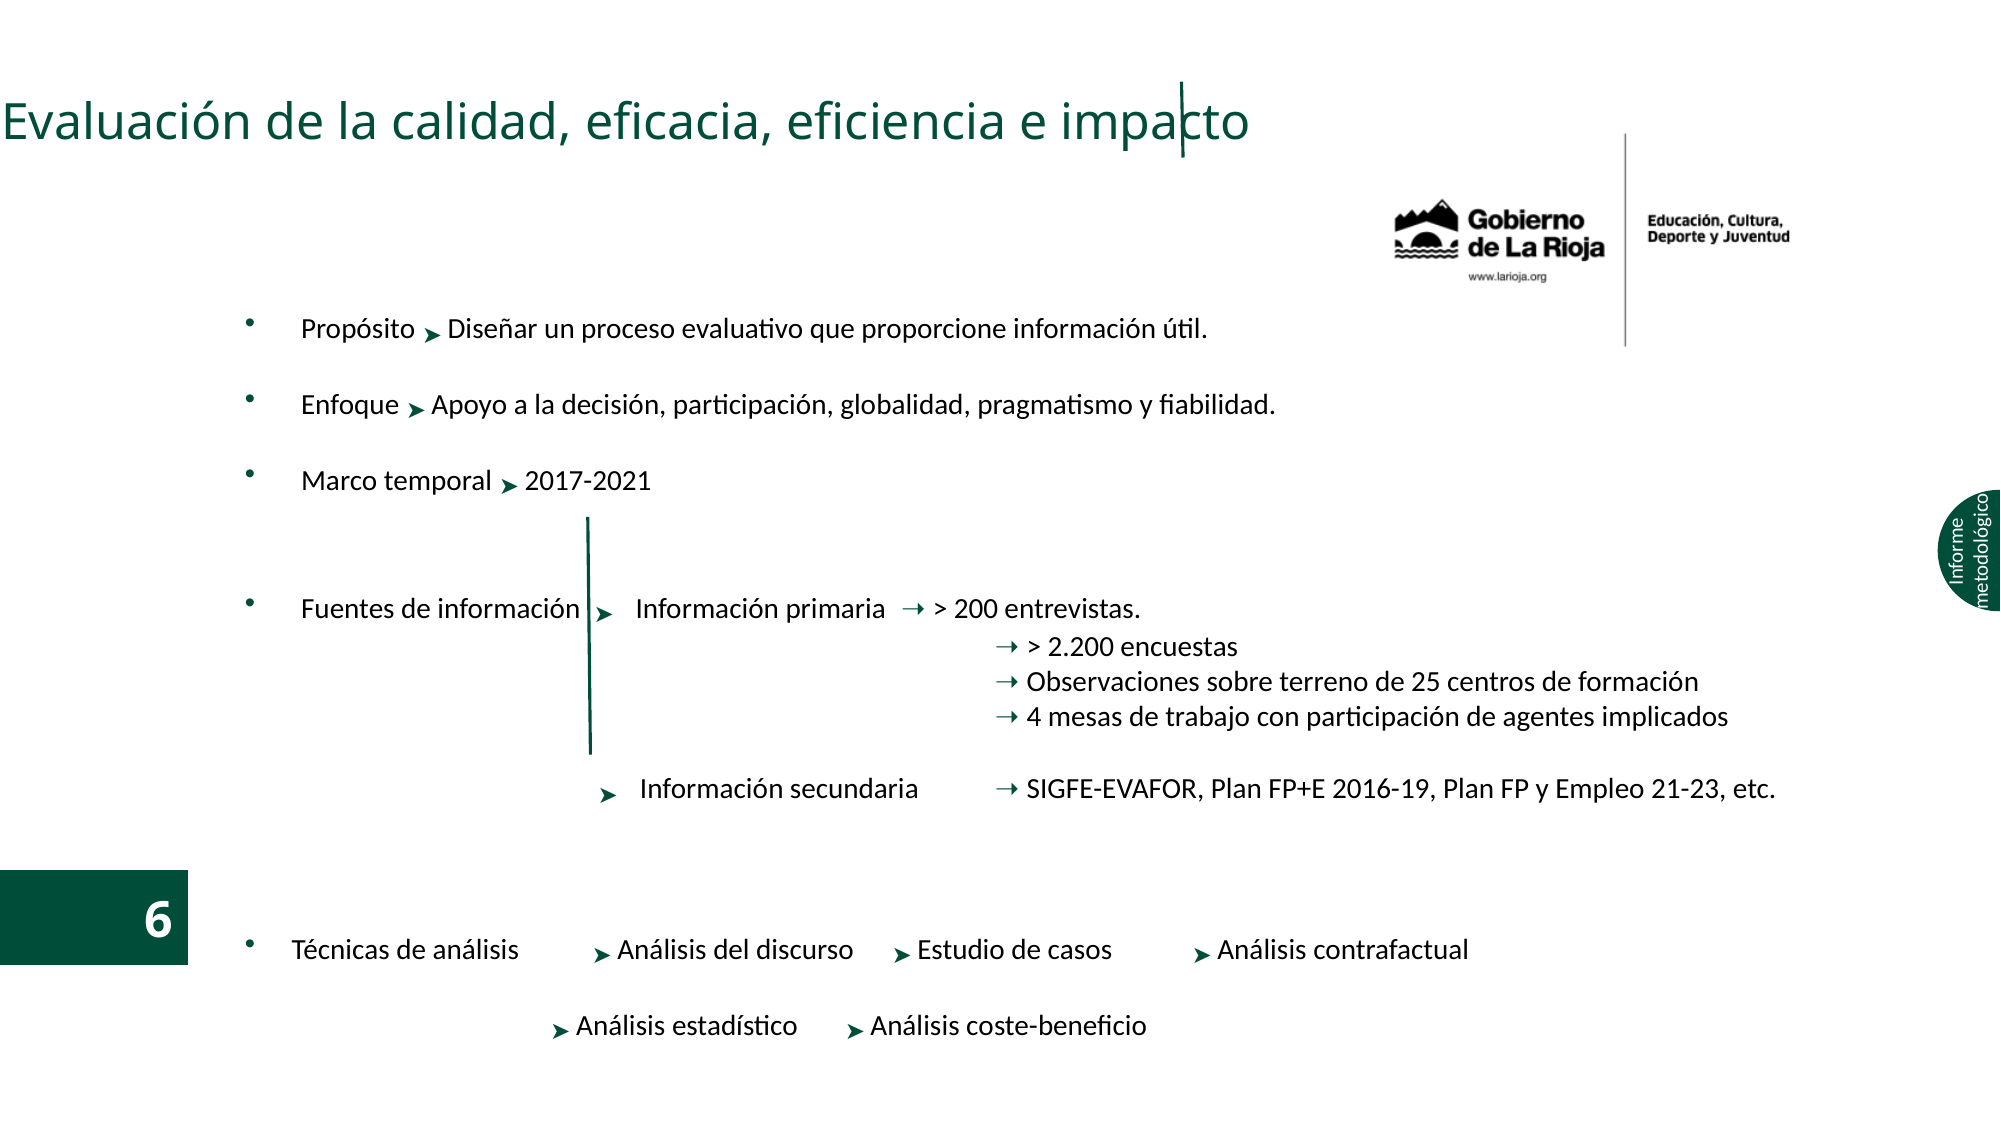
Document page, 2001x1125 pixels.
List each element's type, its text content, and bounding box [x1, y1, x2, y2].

text_box 6 [0, 870, 188, 965]
text_box Propósito ➤ Diseñar un proceso evaluativo que proporcione información útil. Enfoque ➤ Apoyo a la decisión, participación, globalidad, pragmatismo y fiabilidad. Marco temporal ➤ 2017-2021 Fuentes de información ➤ Información primaria ➝ > 200 entrevistas. ➝ > 2.200 encuestas ➝ Observaciones sobre terreno de 25 centros de formación ➝ 4 mesas de trabajo con participación de agentes implicados ➤ Información secundaria ➝ SIGFE-EVAFOR, Plan FP+E 2016-19, Plan FP y Empleo 21-23, etc. Técnicas de análisis ➤ Análisis del discurso ➤ Estudio de casos ➤ Análisis contrafactual ➤ Análisis estadístico ➤ Análisis coste-beneficio [229, 289, 1935, 1112]
picture [1390, 119, 1836, 361]
text_box Informe metodológico [1935, 484, 2000, 619]
text_box Evaluación de la calidad, eficacia, eficiencia e impacto [1184, 81, 1267, 157]
text_box Evaluación de la calidad, eficacia, eficiencia e impacto [0, 81, 1181, 157]
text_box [587, 516, 591, 755]
